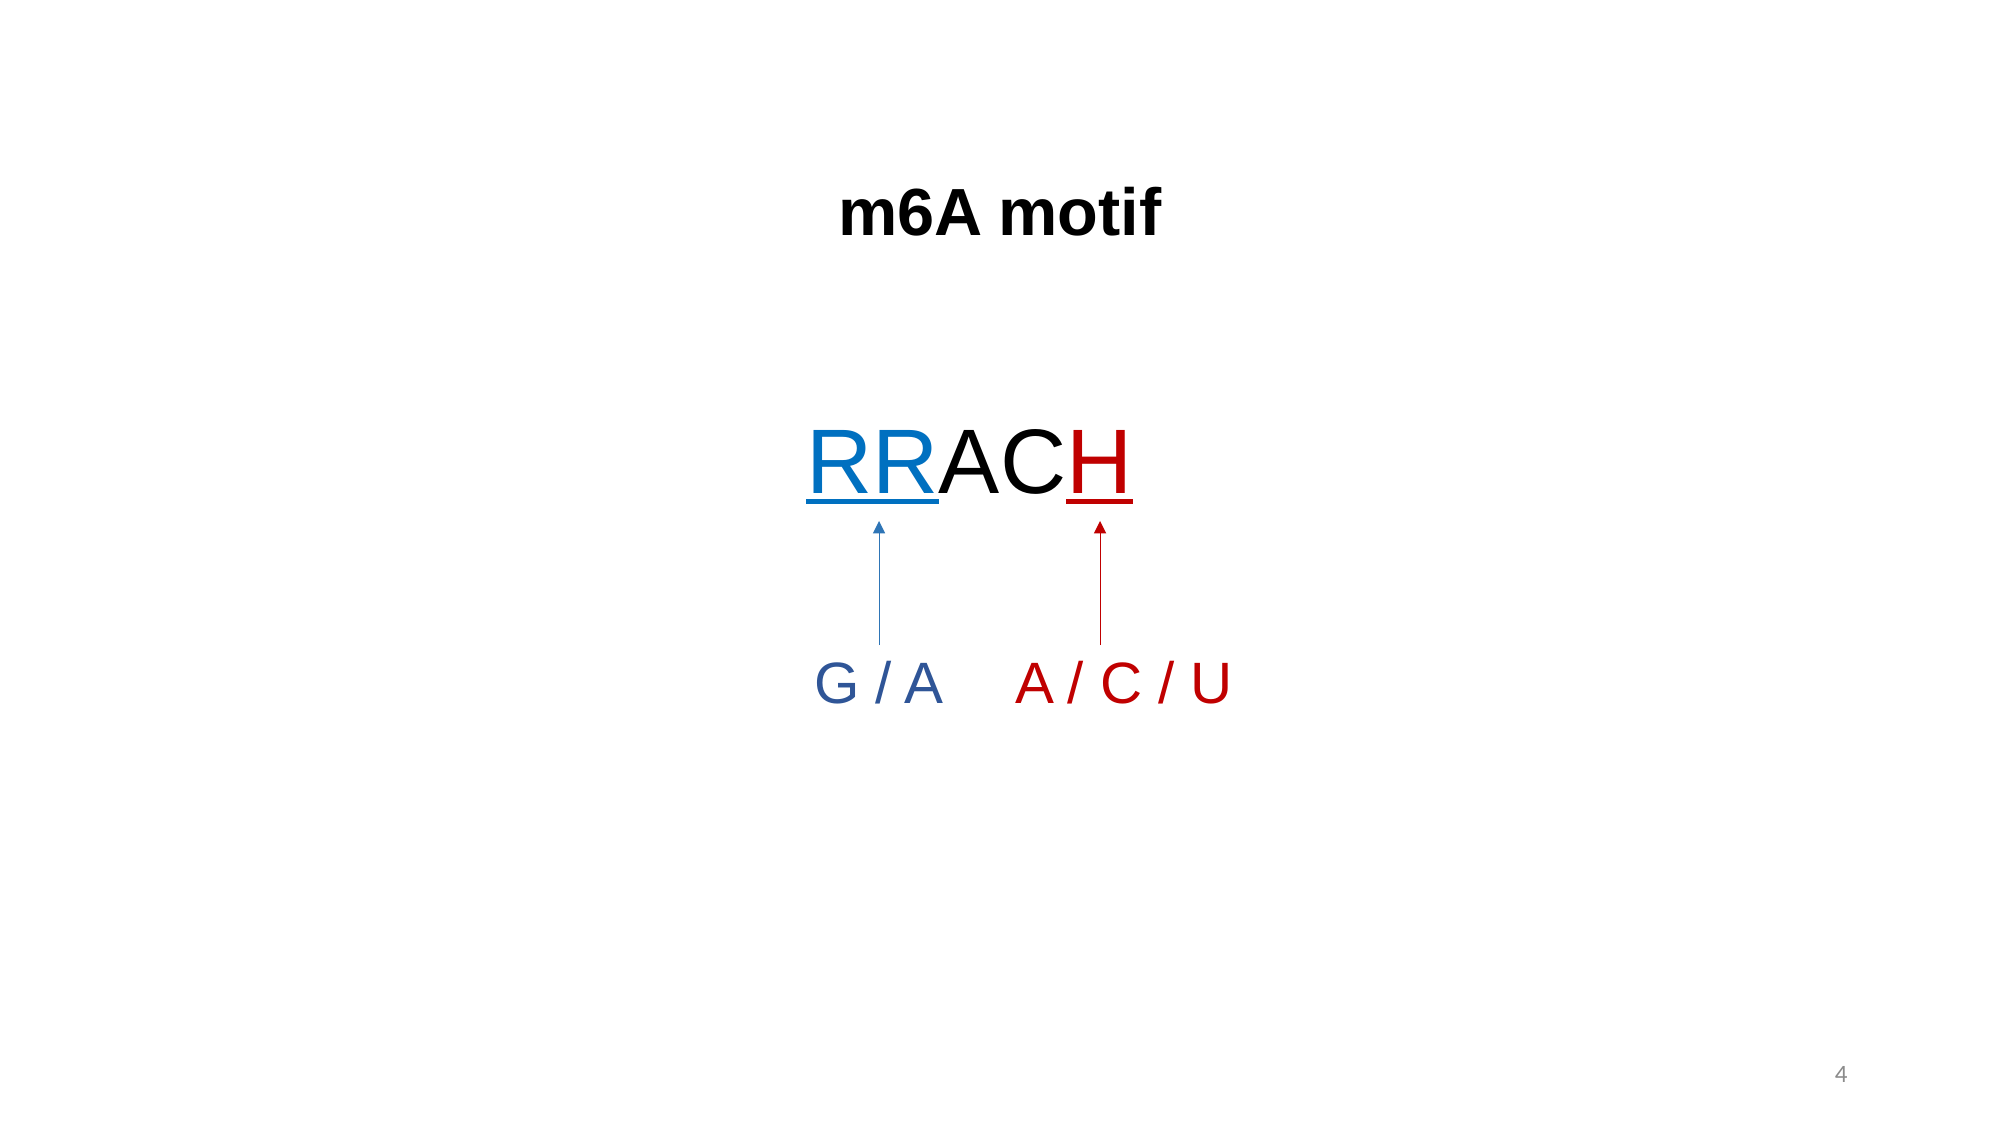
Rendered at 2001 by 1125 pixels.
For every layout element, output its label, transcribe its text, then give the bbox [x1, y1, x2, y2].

text_box RRACH [791, 394, 1148, 520]
slide_number 4 [1412, 1042, 1863, 1103]
text_box A / C / U [1001, 637, 1249, 723]
title m6A motif [137, 104, 1863, 323]
text_box G / A [799, 638, 959, 723]
